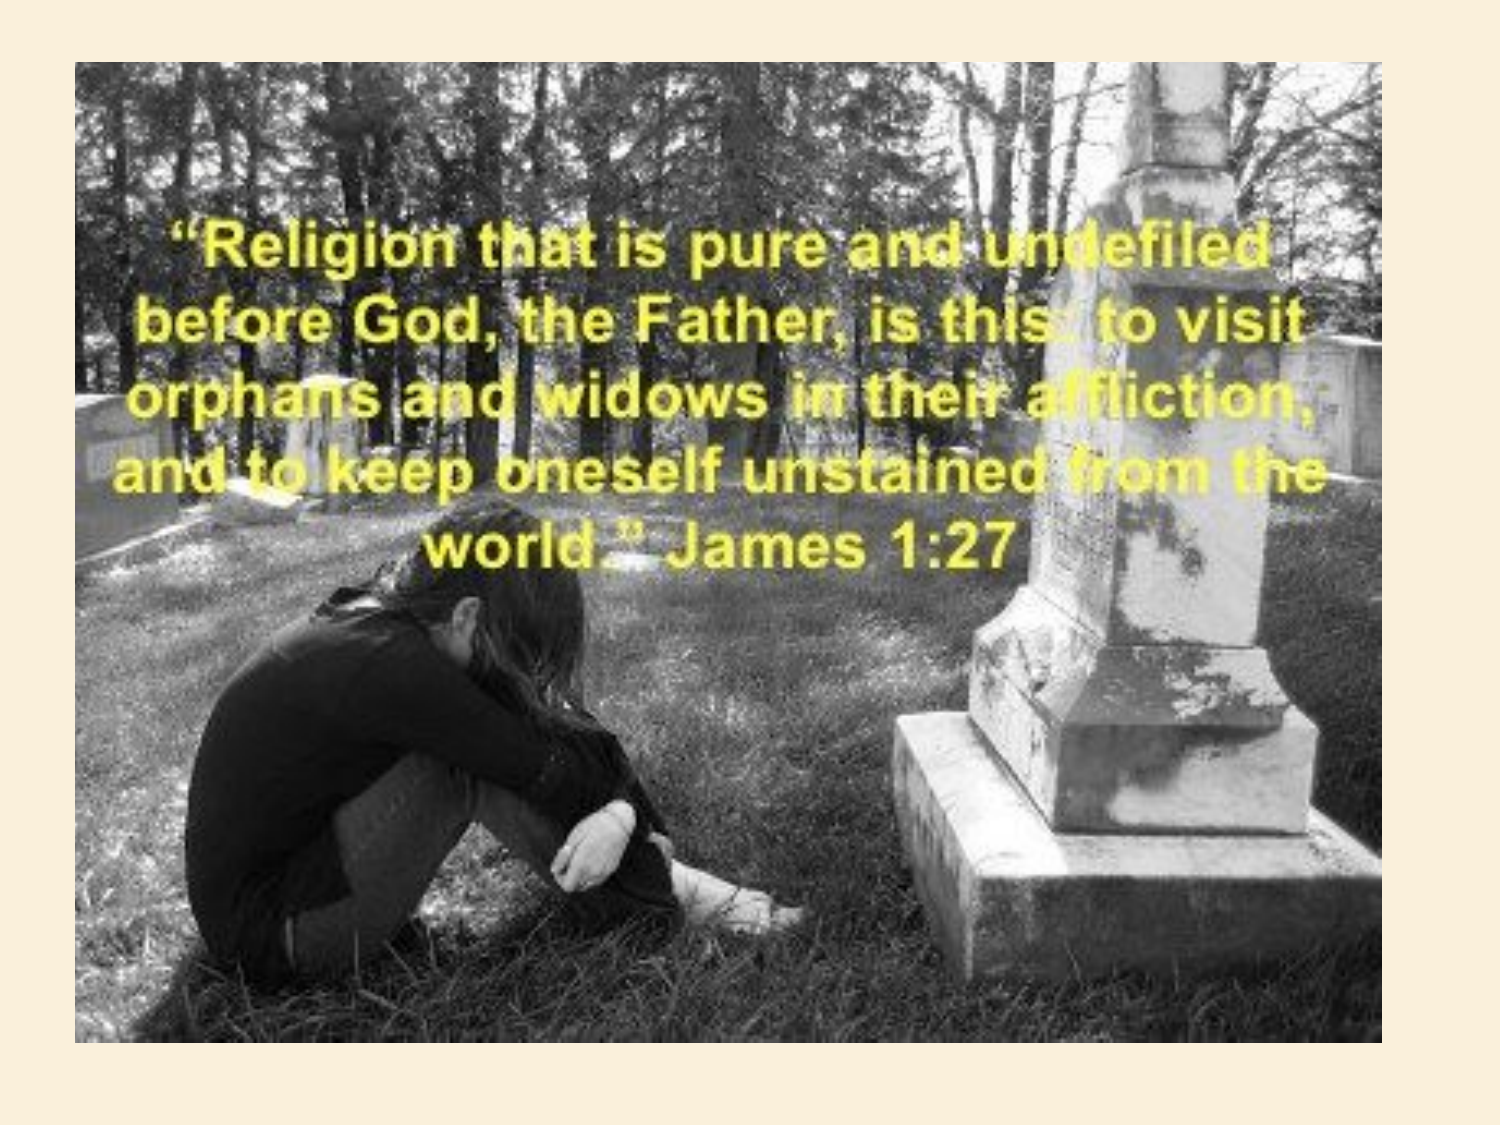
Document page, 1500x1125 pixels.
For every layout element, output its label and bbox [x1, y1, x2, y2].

list [74, 62, 1382, 1043]
